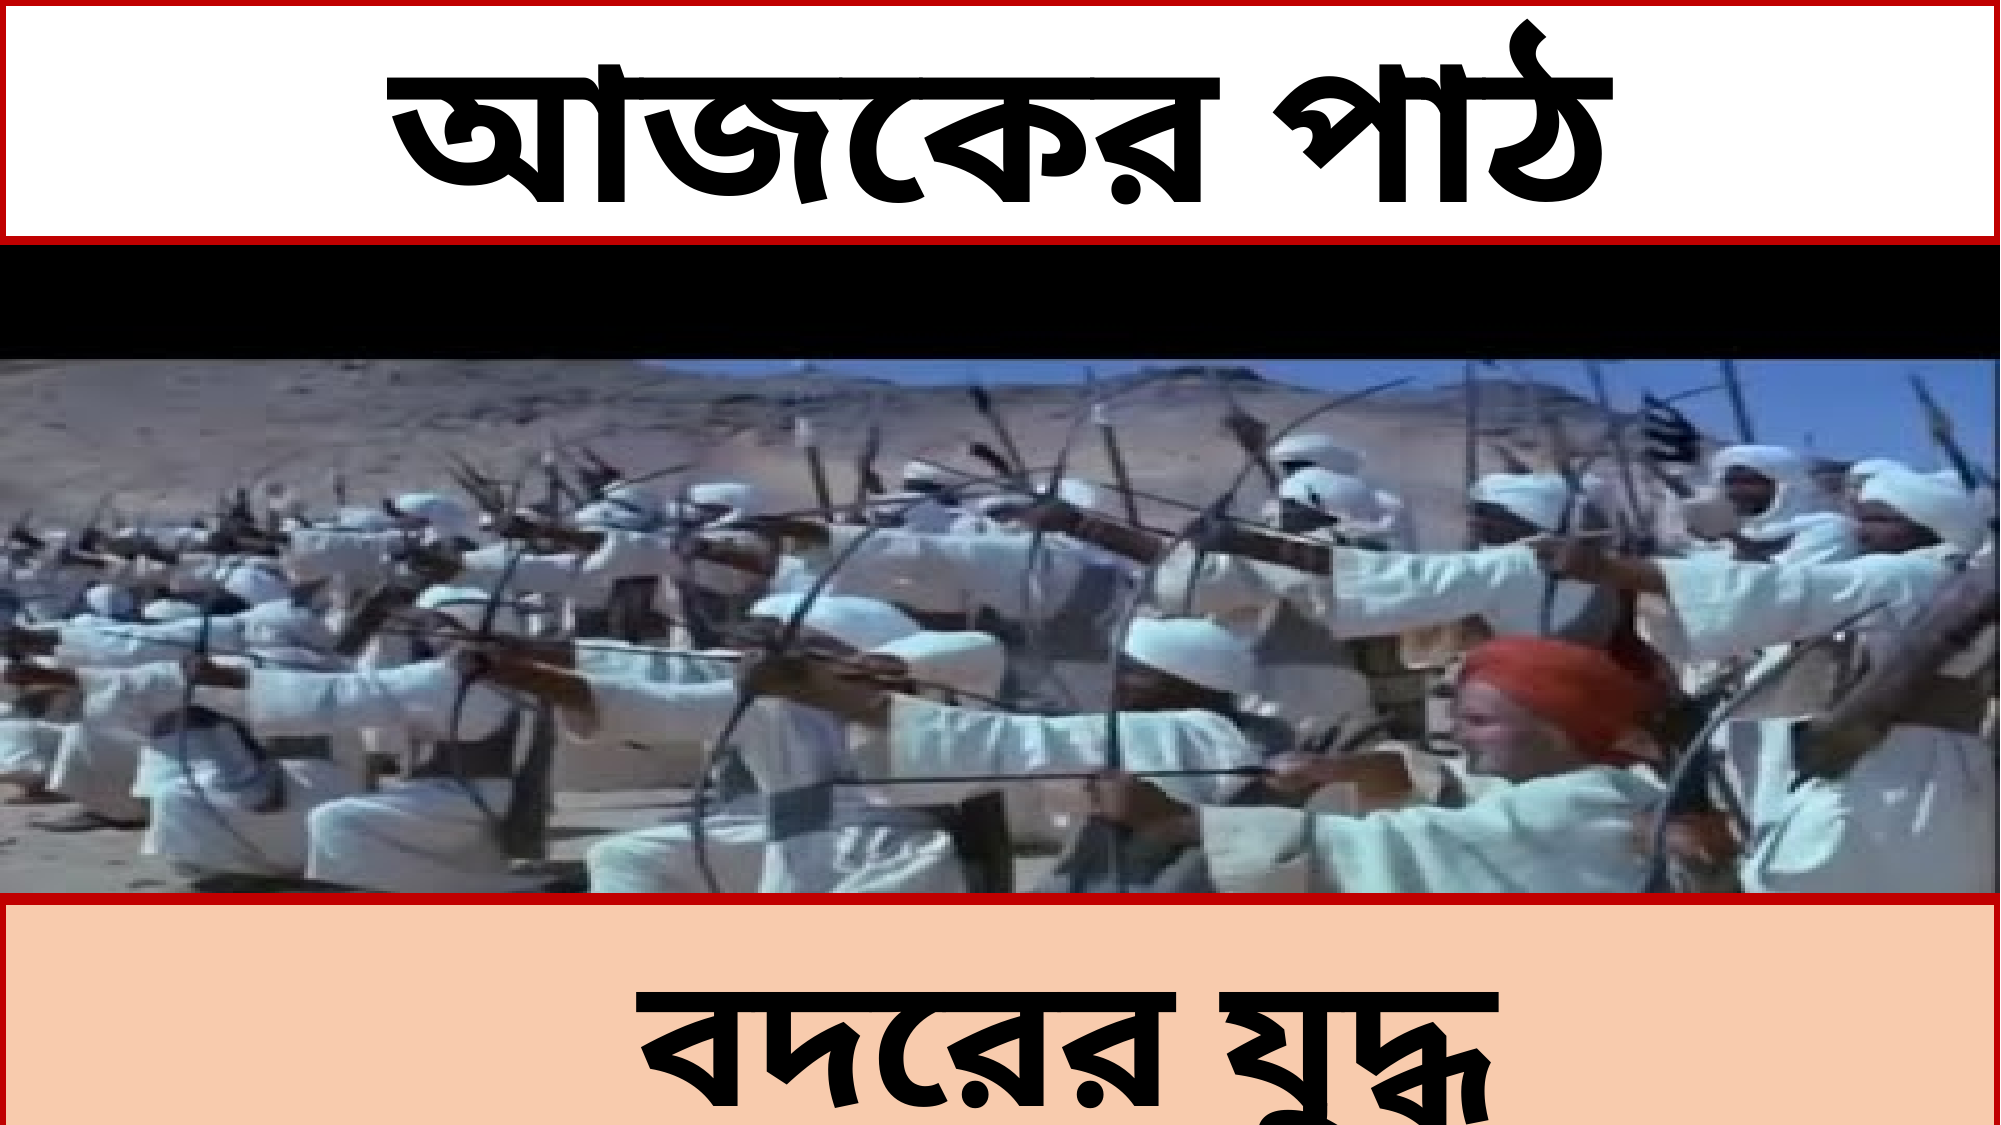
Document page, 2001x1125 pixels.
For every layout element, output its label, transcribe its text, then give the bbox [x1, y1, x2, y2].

text_box আজকের পাঠ [0, 0, 2000, 236]
picture [0, 245, 2000, 1125]
